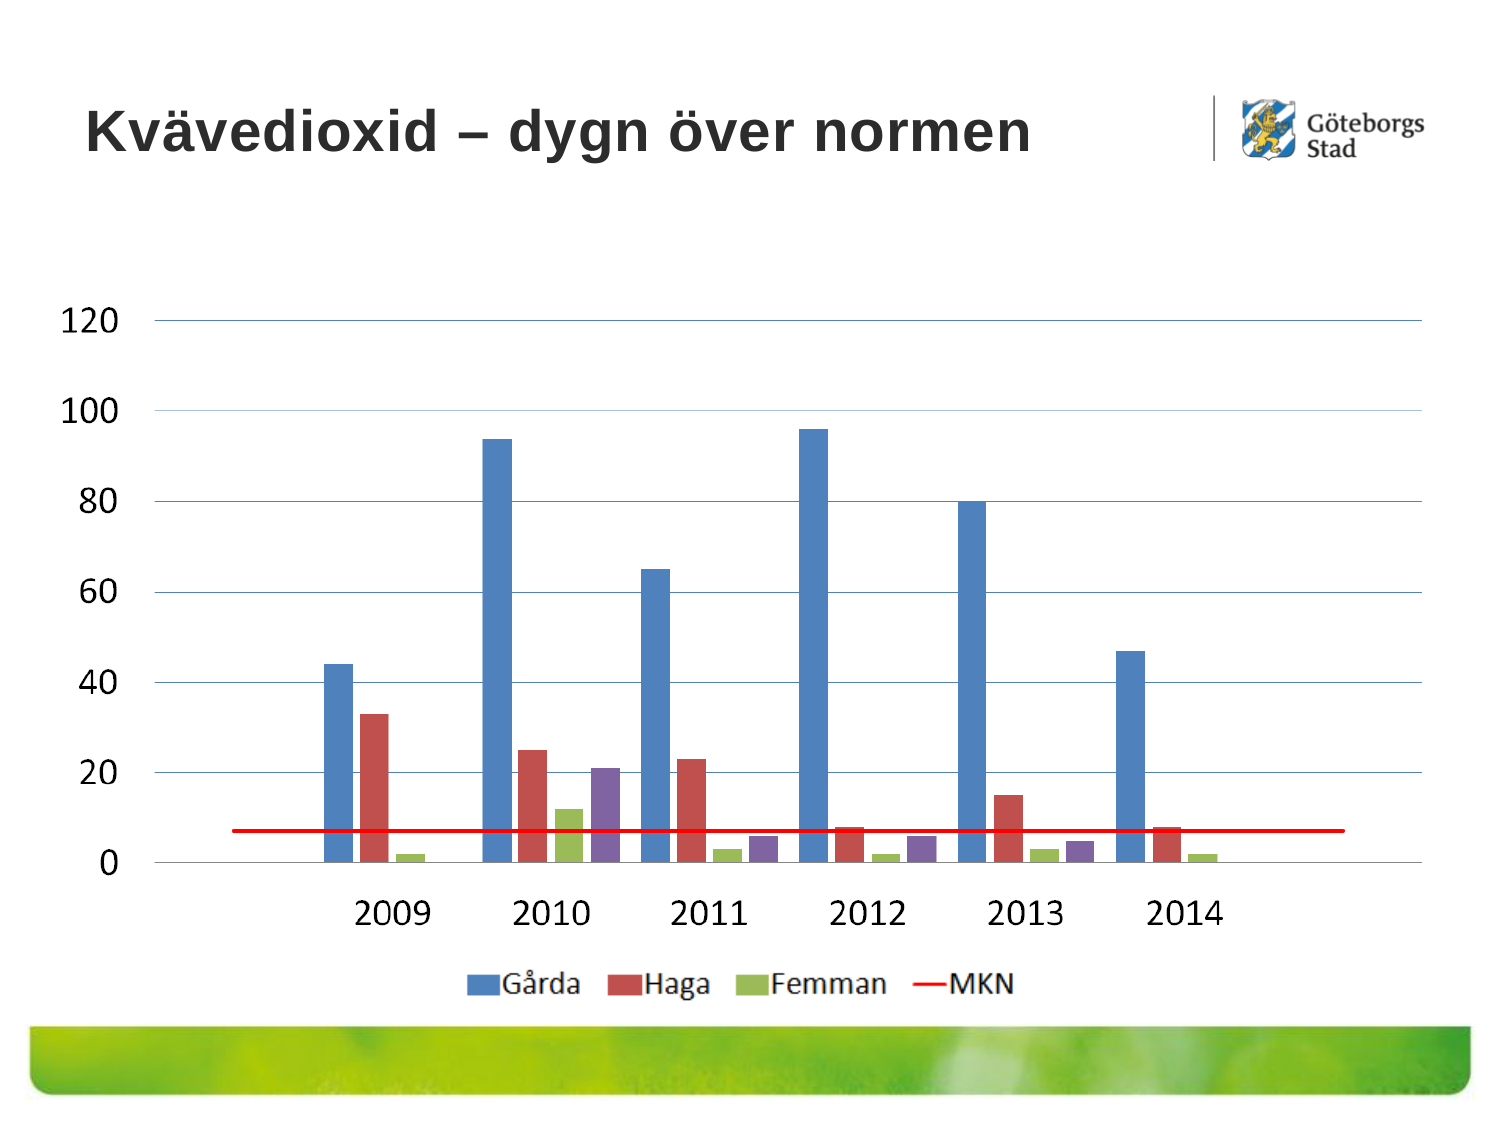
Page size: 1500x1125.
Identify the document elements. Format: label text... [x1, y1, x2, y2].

picture [0, 224, 1500, 1125]
picture [1213, 0, 1500, 161]
title Kvävedioxid – dygn över normen [85, 78, 1192, 192]
